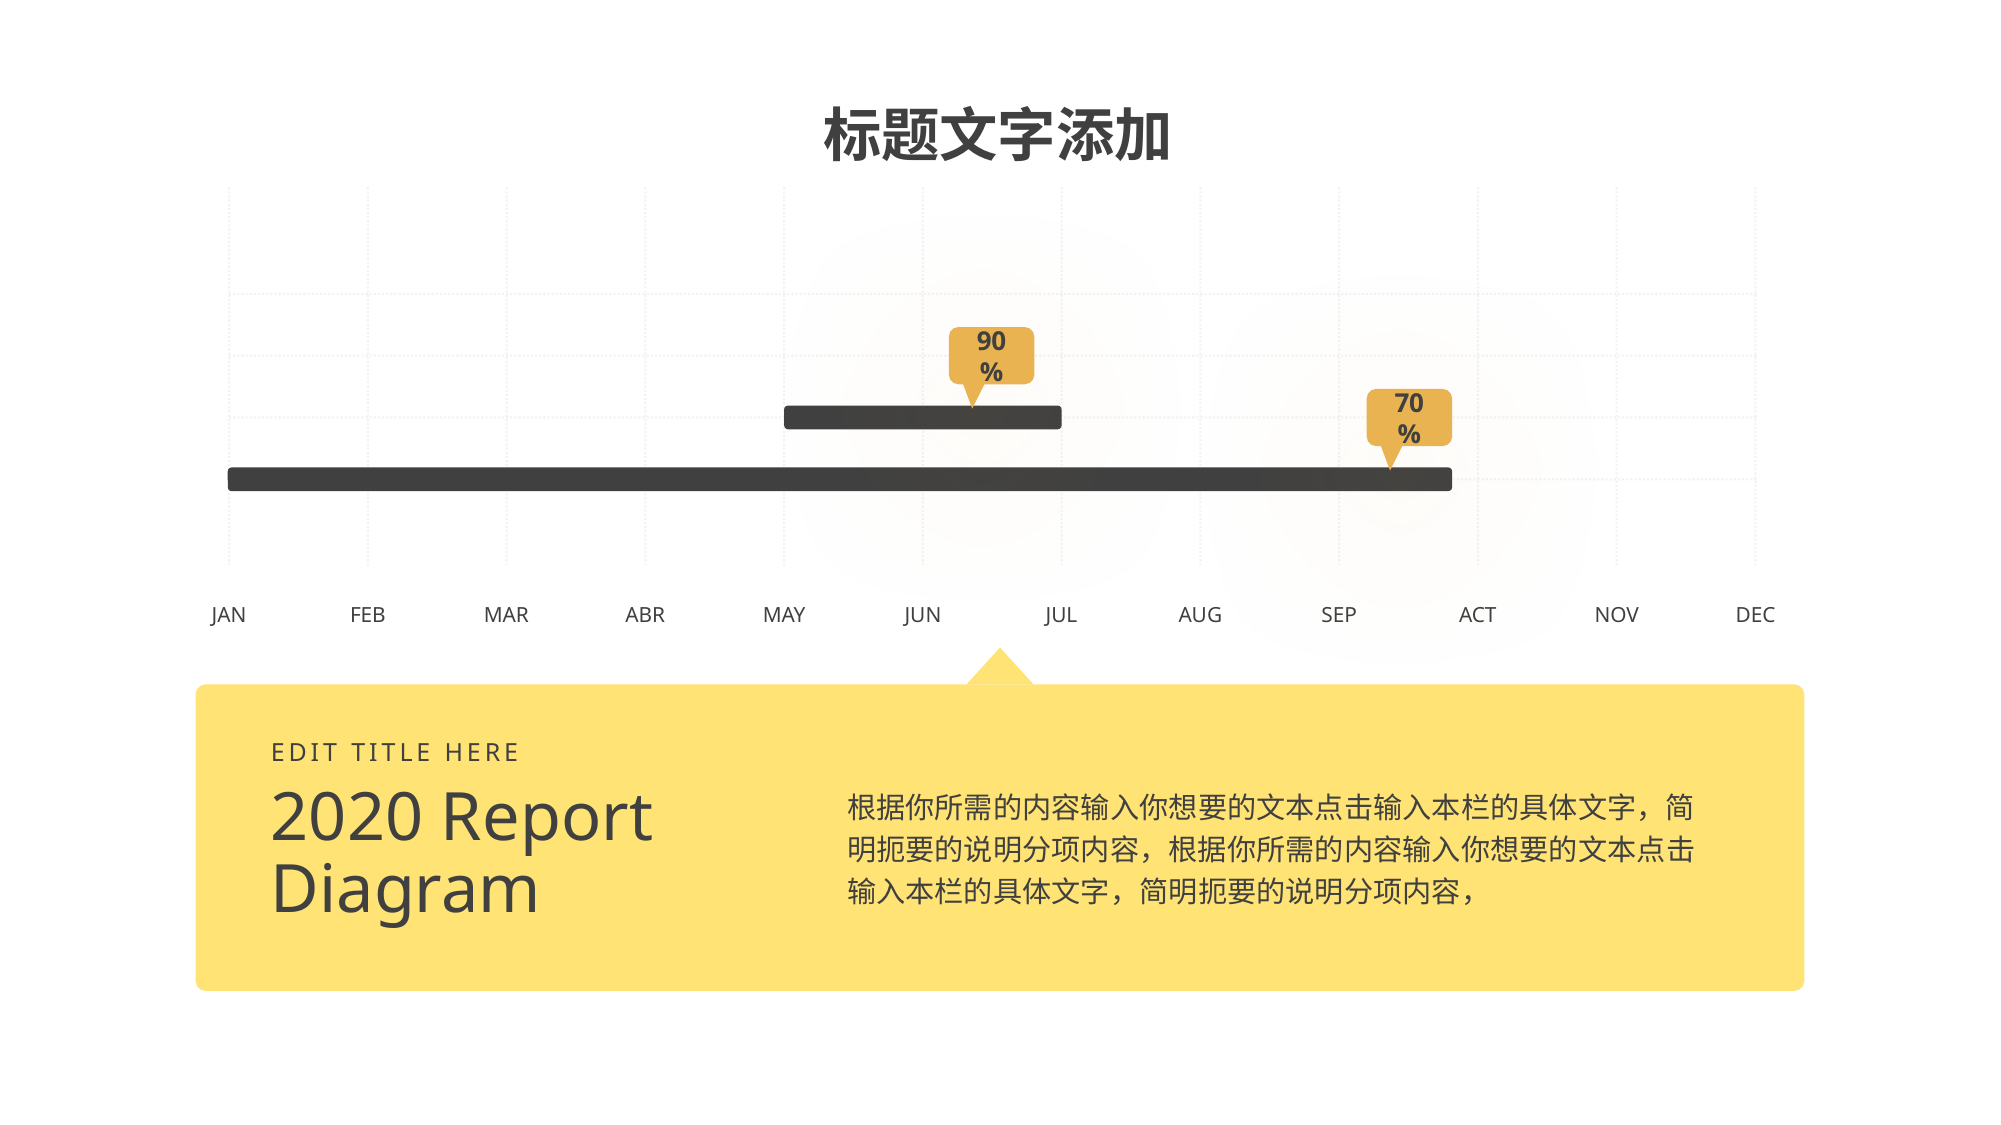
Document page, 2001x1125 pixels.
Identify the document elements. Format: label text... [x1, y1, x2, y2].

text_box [209, 601, 1773, 627]
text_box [228, 187, 1757, 567]
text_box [195, 647, 1805, 991]
text_box 标题文字添加 [588, 90, 1408, 176]
